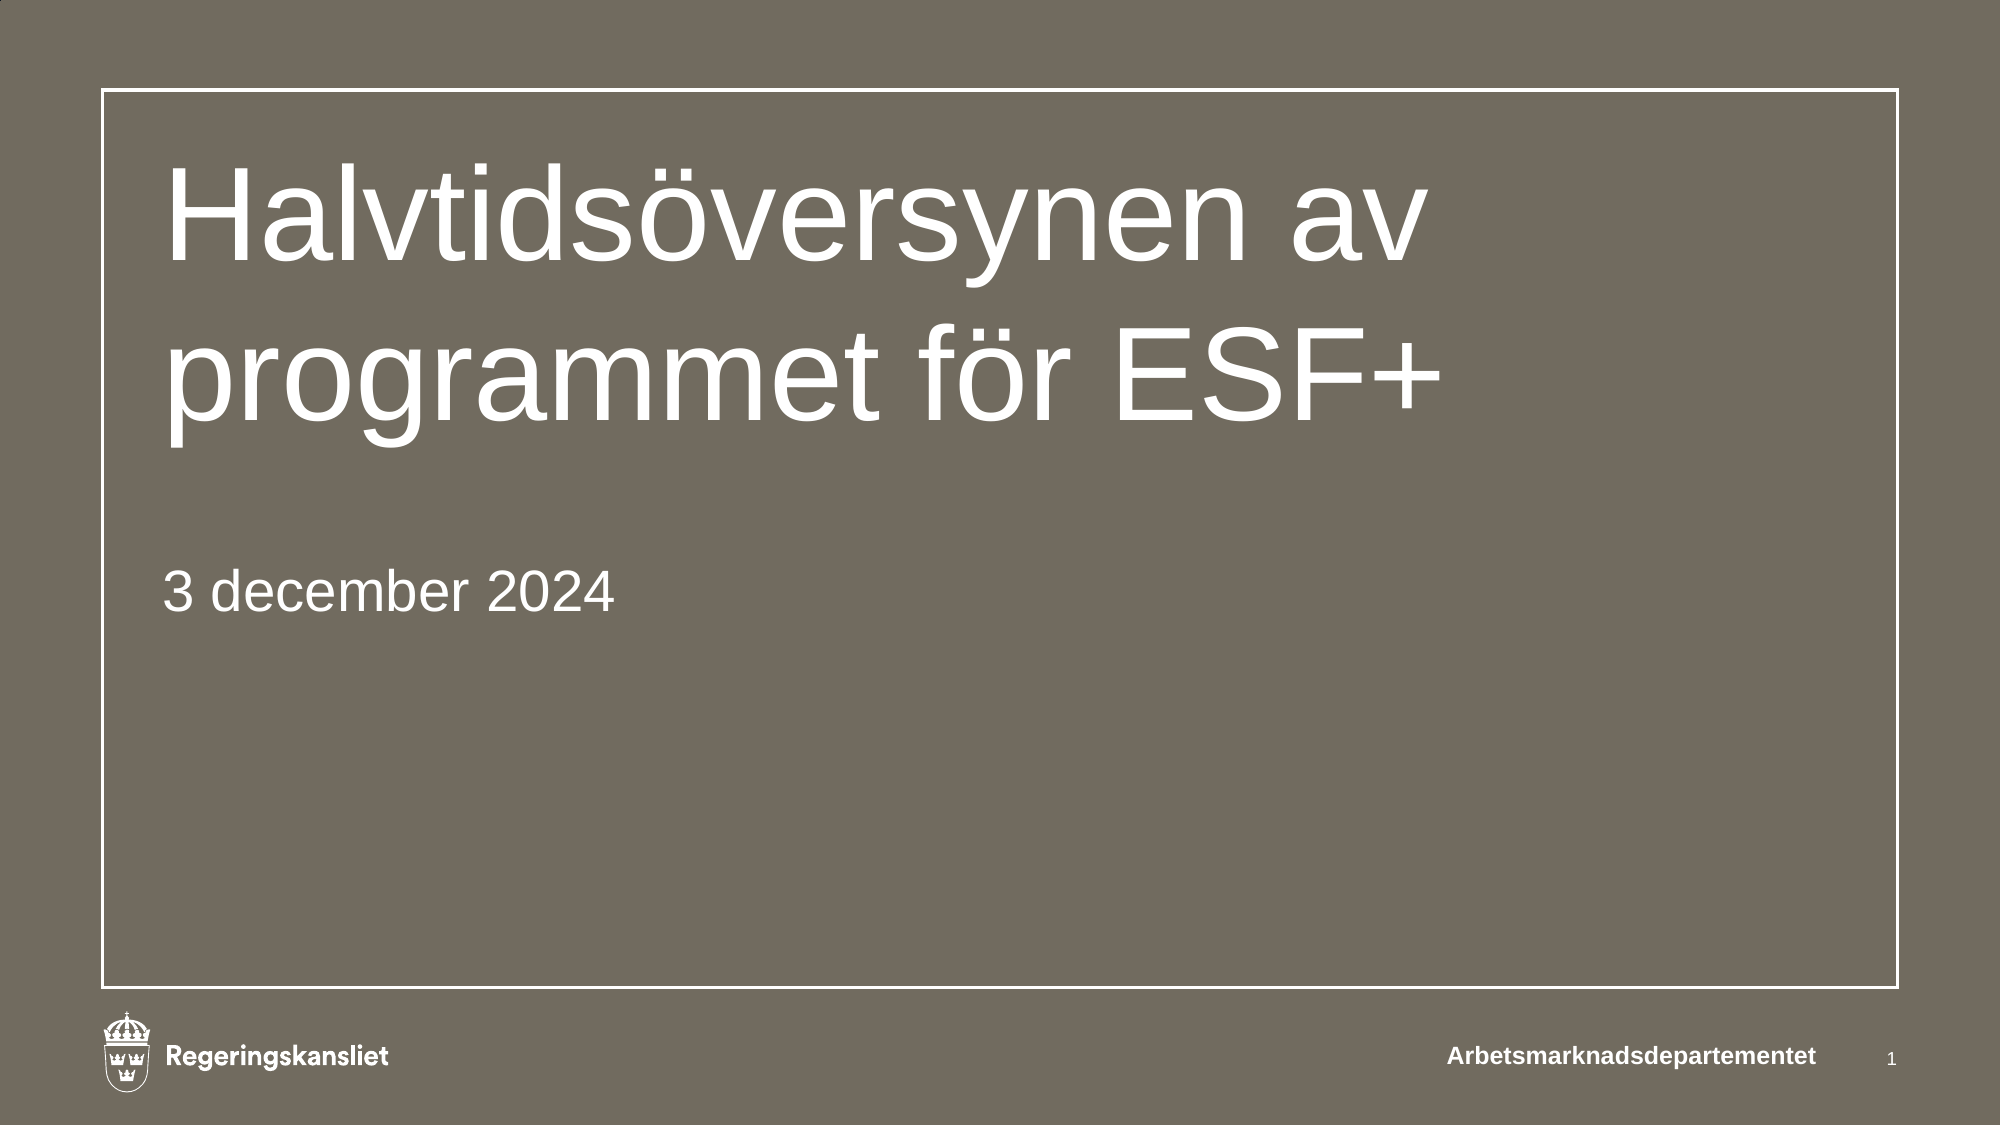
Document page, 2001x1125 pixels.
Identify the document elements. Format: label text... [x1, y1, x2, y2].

footer Arbetsmarknadsdepartementet [494, 1034, 1817, 1070]
title Halvtidsöversynen av programmet för ESF+ [162, 119, 1622, 473]
subtitle 3 december 2024 [162, 475, 1622, 748]
slide_number 1 [1817, 1034, 1898, 1070]
